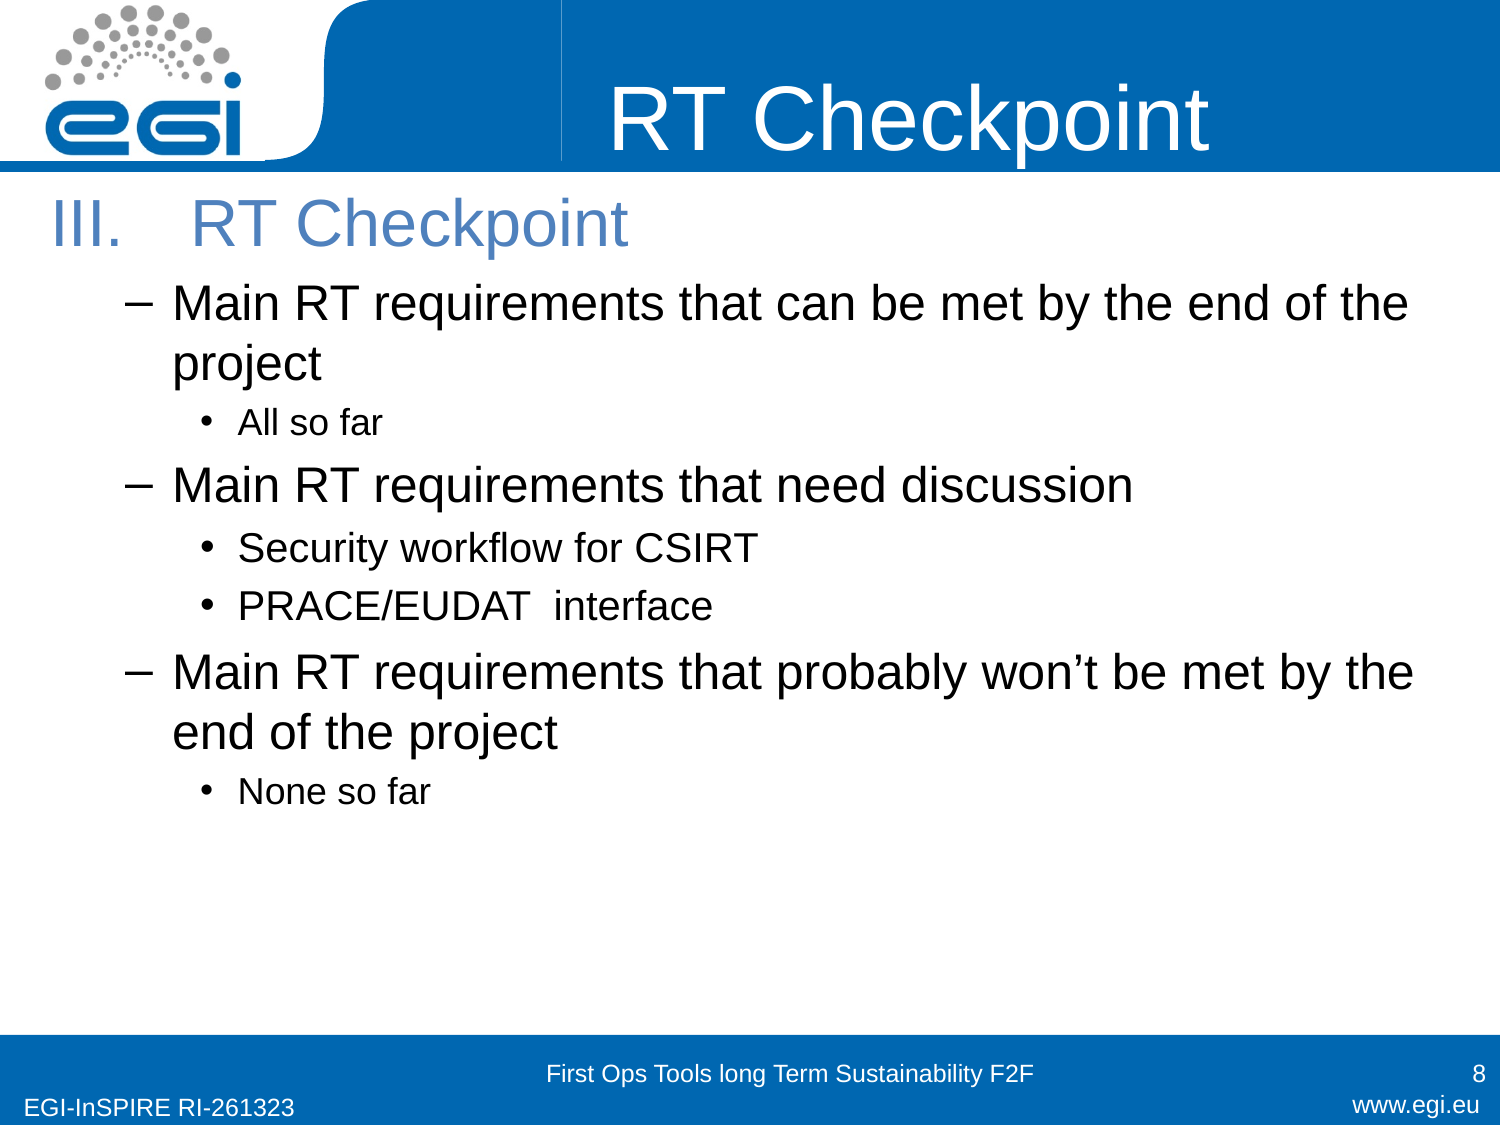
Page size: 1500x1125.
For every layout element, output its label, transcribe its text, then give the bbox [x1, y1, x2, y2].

title RT Checkpoint [348, 42, 1471, 172]
picture [0, 0, 265, 161]
text_box RT Checkpoint Main RT requirements that can be met by the end of the project All so far Main RT requirements that need discussion Security workflow for CSIRT PRACE/EUDAT interface Main RT requirements that probably won’t be met by the end of the project None so far [35, 172, 1500, 1024]
slide_number 8 [1151, 1042, 1500, 1103]
footer First Ops Tools long Term Sustainability F2F [512, 1042, 1069, 1103]
